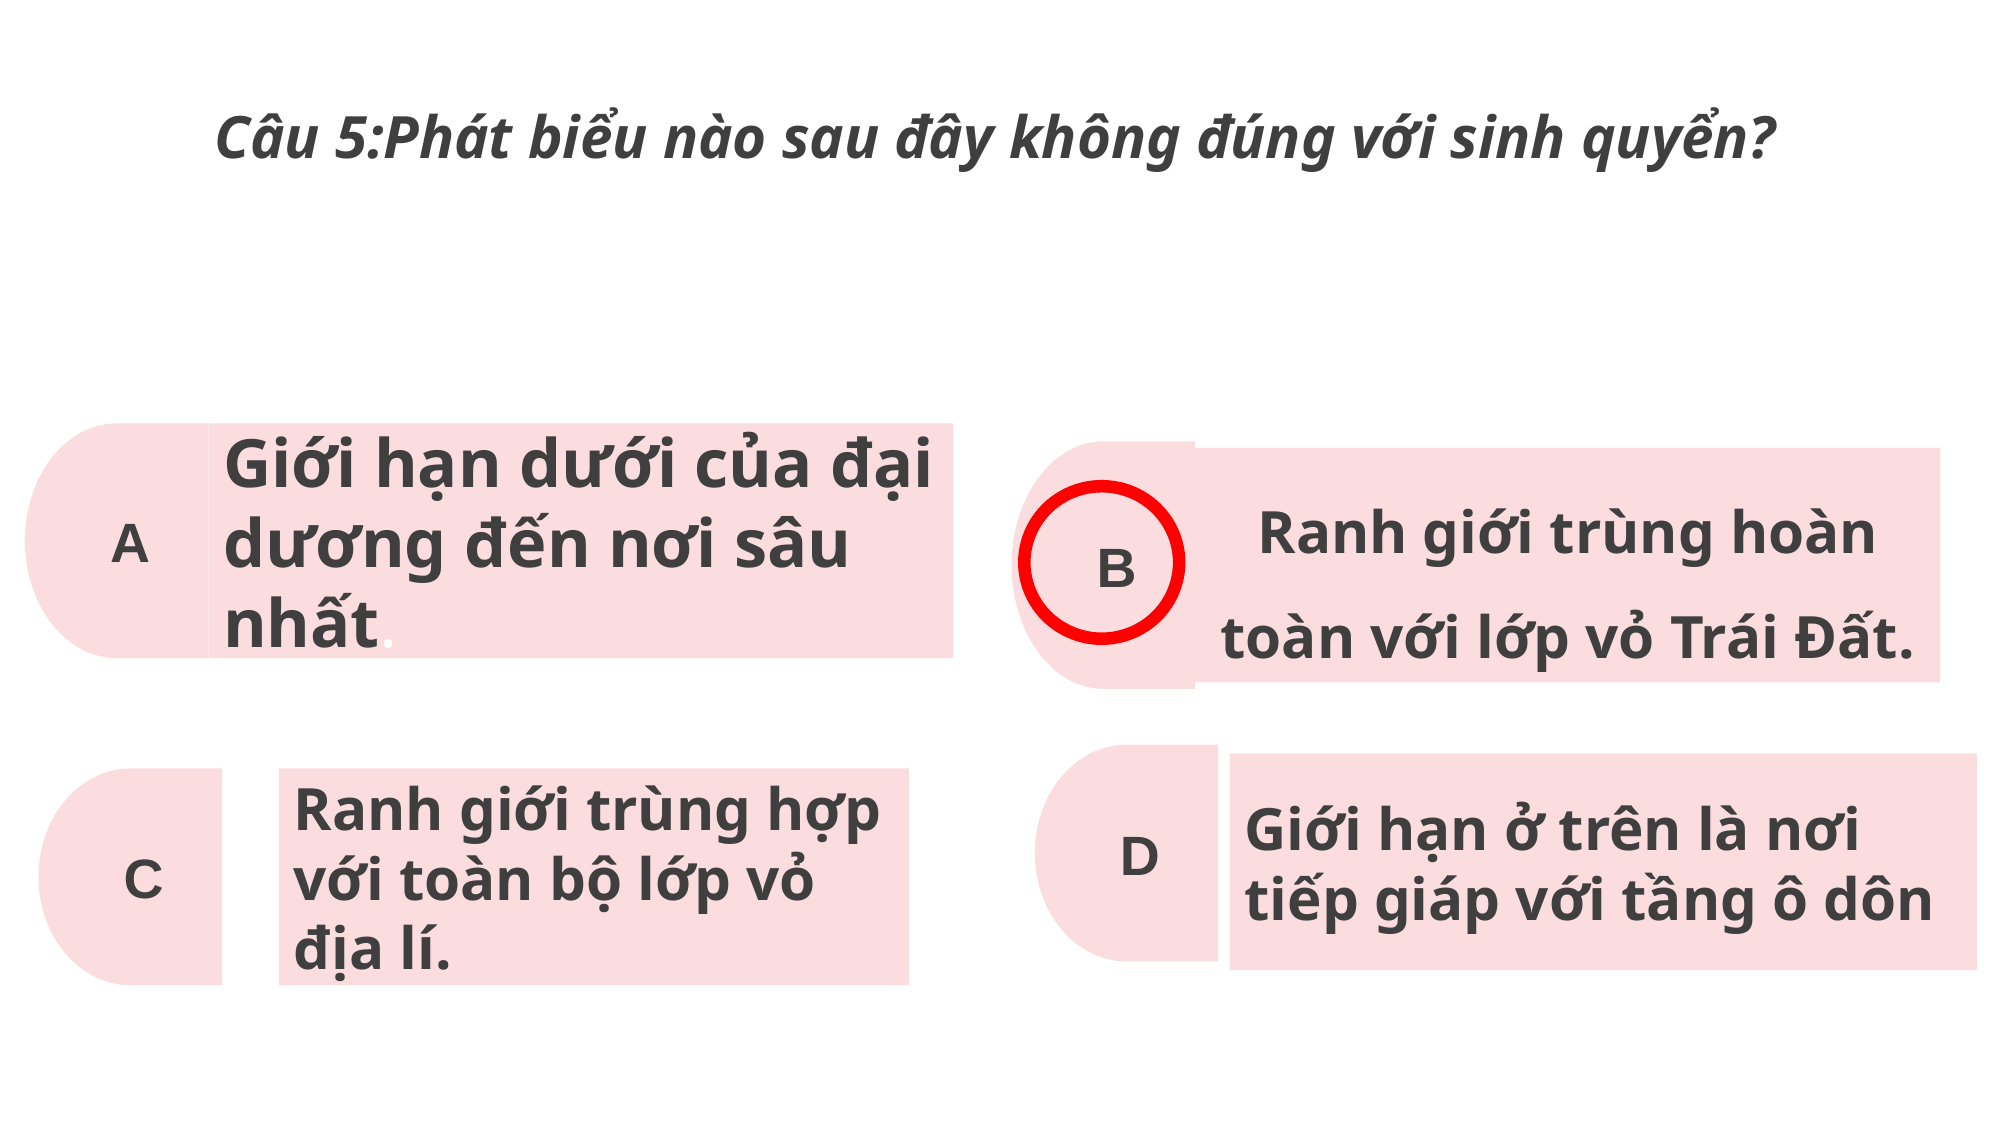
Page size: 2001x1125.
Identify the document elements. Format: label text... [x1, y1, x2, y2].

text_box Ranh giới trùng hợp với toàn bộ lớp vỏ địa lí. [278, 767, 910, 986]
text_box B [1010, 440, 1196, 690]
text_box C [37, 767, 223, 987]
text_box Giới hạn dưới của đại dương đến nơi sâu nhất. [207, 422, 954, 659]
text_box A [23, 422, 210, 660]
text_box Ranh giới trùng hoàn toàn với lớp vỏ Trái Đất. [1196, 447, 1941, 683]
text_box Giới hạn ở trên là nơi tiếp giáp với tầng ô dôn [1229, 752, 1978, 971]
text_box Câu 5:Phát biểu nào sau đây không đúng với sinh quyển? [65, 46, 1926, 295]
text_box [1023, 485, 1181, 640]
text_box D [1033, 743, 1220, 963]
